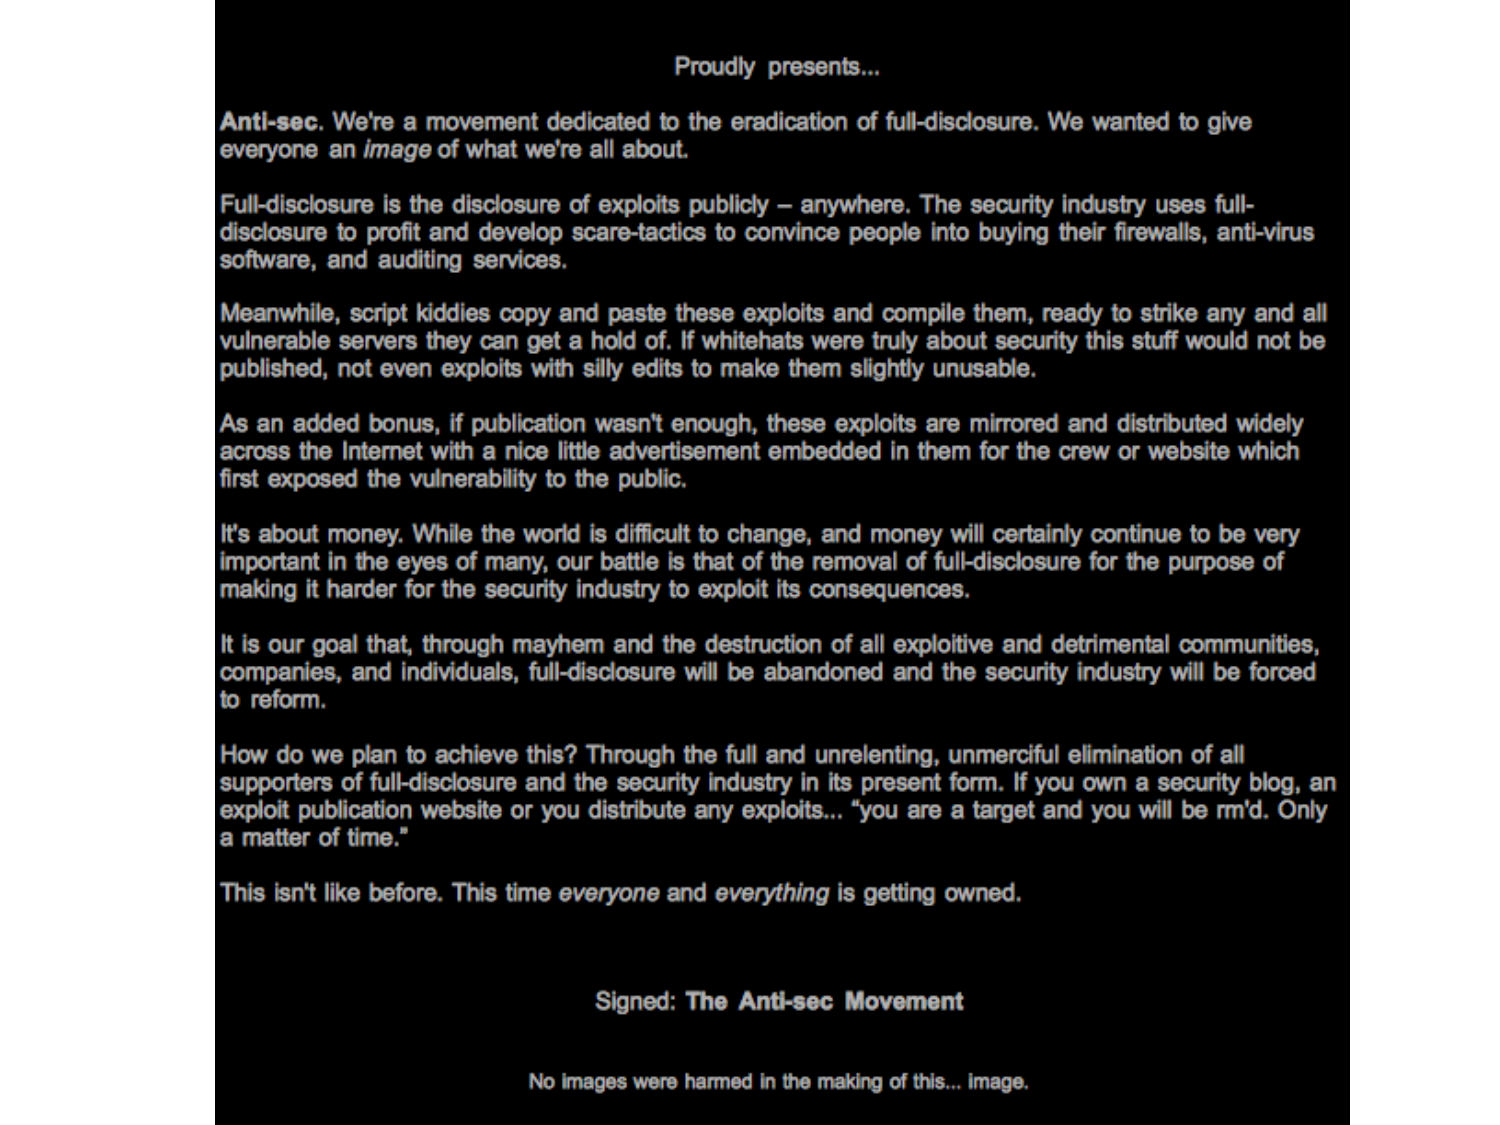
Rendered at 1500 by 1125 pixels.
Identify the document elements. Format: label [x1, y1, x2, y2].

picture [214, 0, 1351, 1125]
